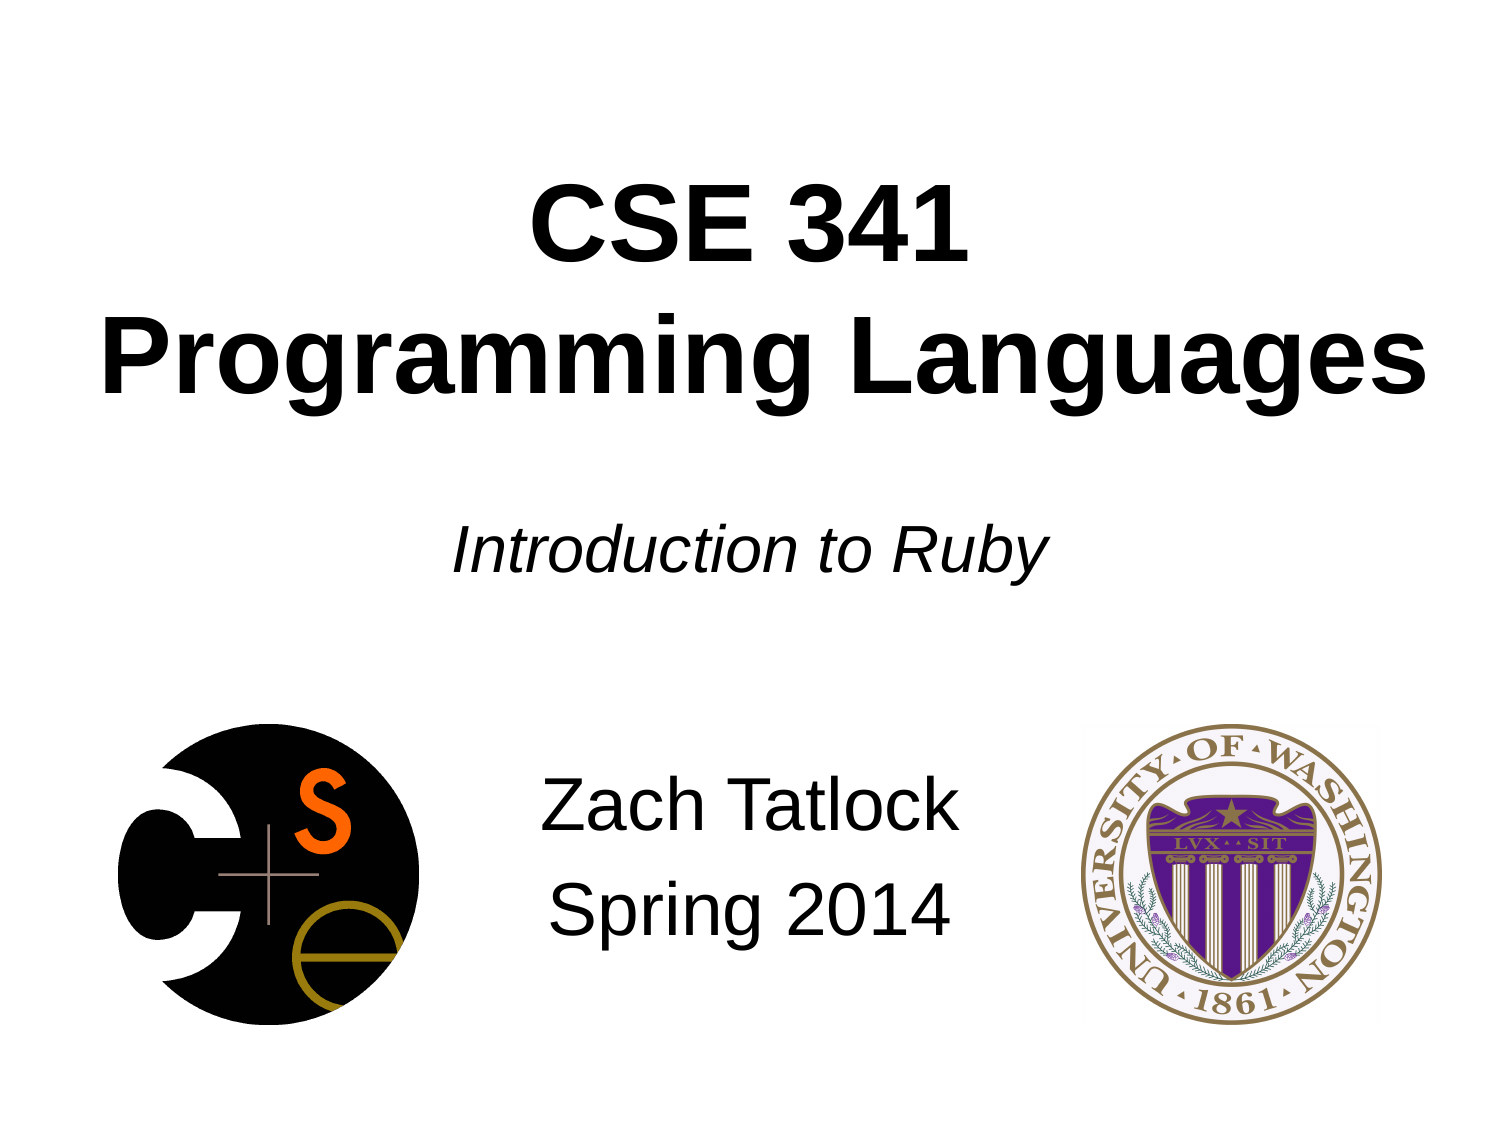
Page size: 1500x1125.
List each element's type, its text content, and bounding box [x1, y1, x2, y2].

subtitle Zach Tatlock Spring 2014 [420, 747, 1079, 1033]
picture [118, 724, 419, 1026]
title CSE 341 Programming Languages Introduction to Ruby [37, 86, 1463, 651]
picture [1080, 724, 1382, 1026]
